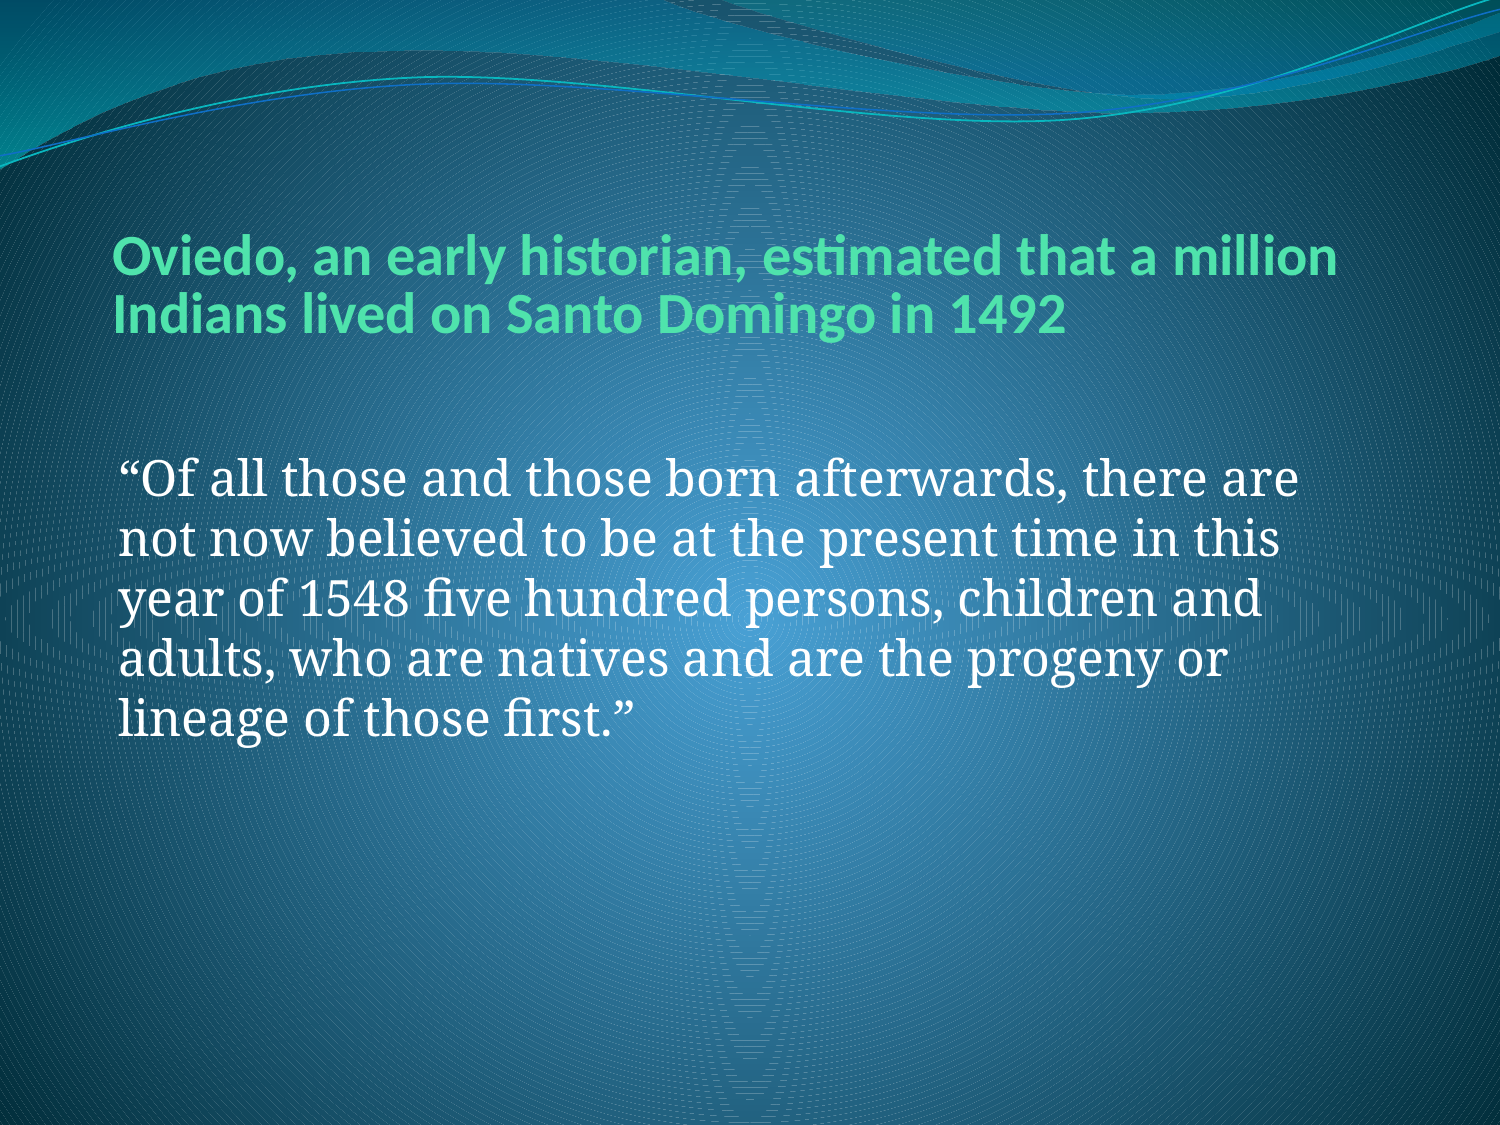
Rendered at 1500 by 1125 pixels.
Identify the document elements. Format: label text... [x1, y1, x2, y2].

title Oviedo, an early historian, estimated that a million Indians lived on Santo Domingo in 1492 [112, 125, 1388, 349]
list “Of all those and those born afterwards, there are not now believed to be at the present time in this year of 1548 five hundred persons, children and adults, who are natives and are the progeny or lineage of those first.” [110, 438, 1386, 687]
